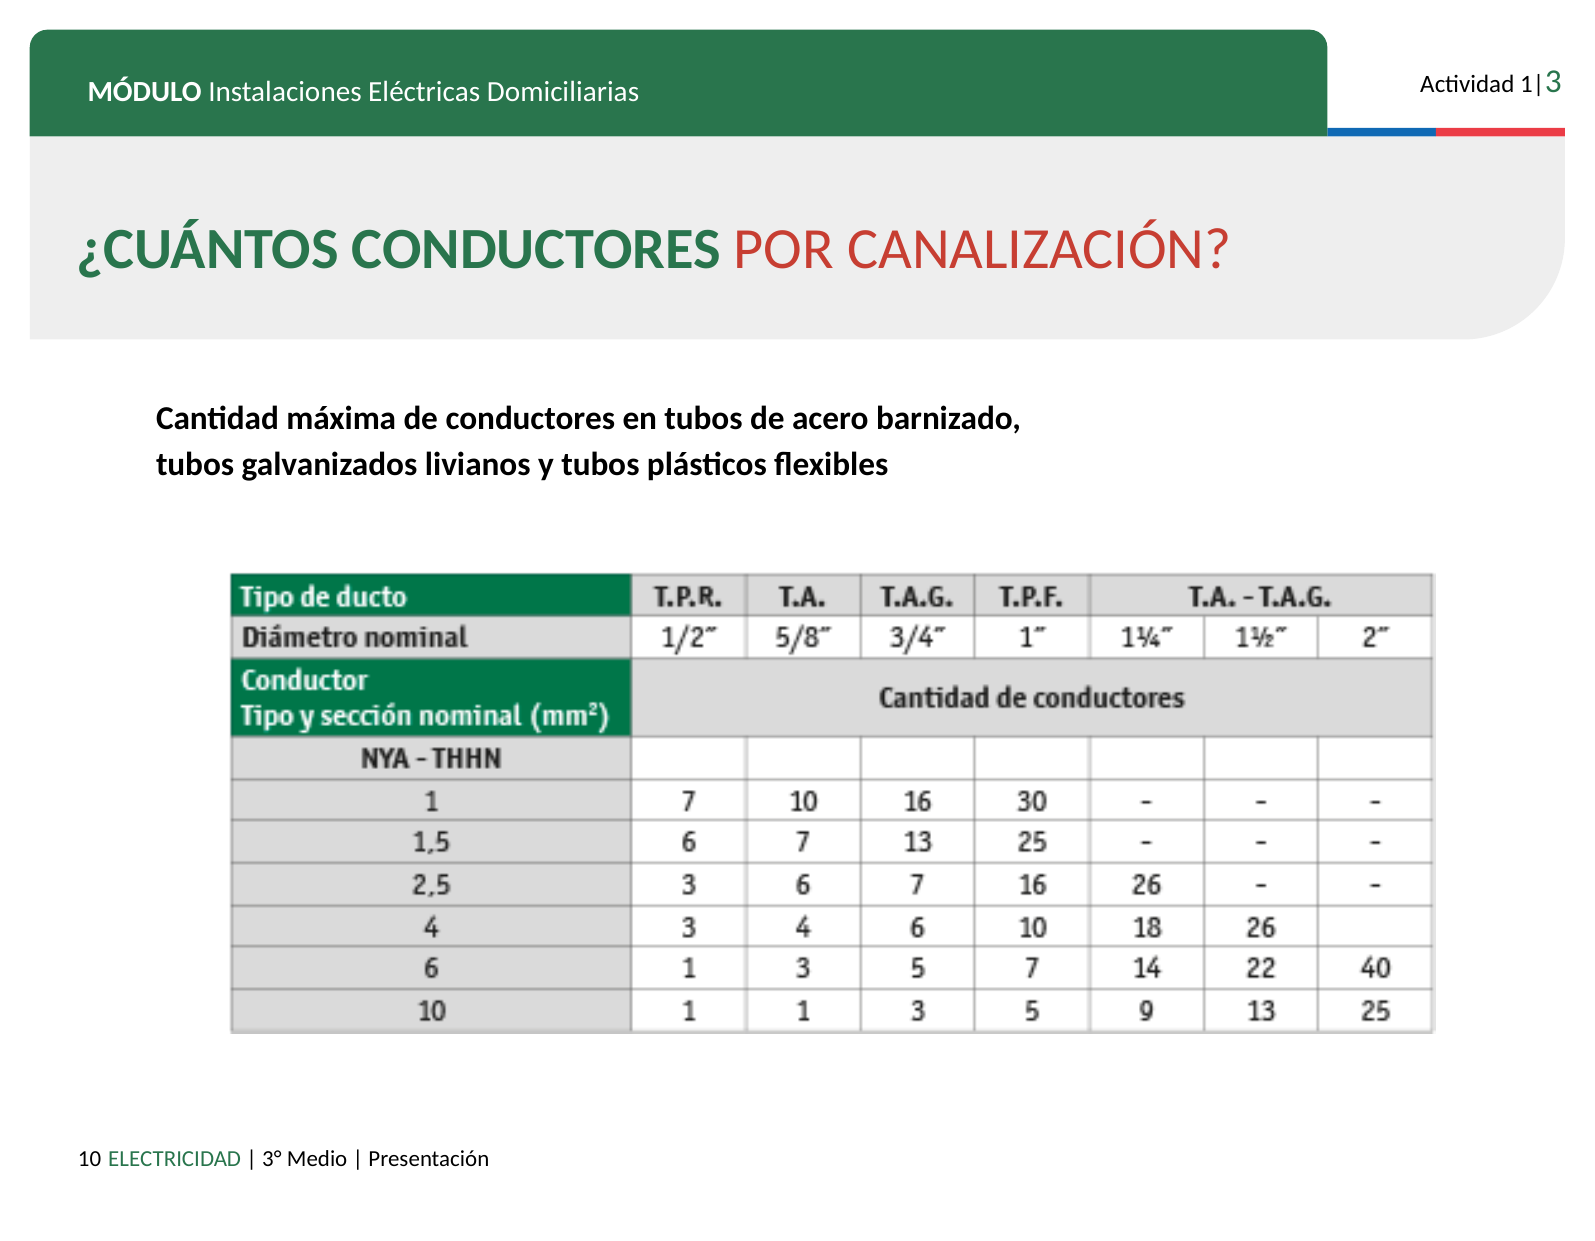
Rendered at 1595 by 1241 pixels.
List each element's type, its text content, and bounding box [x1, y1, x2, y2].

picture [229, 572, 1436, 1035]
text_box Cantidad máxima de conductores en tubos de acero barnizado, tubos galvanizados livianos y tubos plásticos flexibles [140, 374, 1067, 498]
text_box ¿CUÁNTOS CONDUCTORES POR CANALIZACIÓN? [61, 225, 1530, 278]
